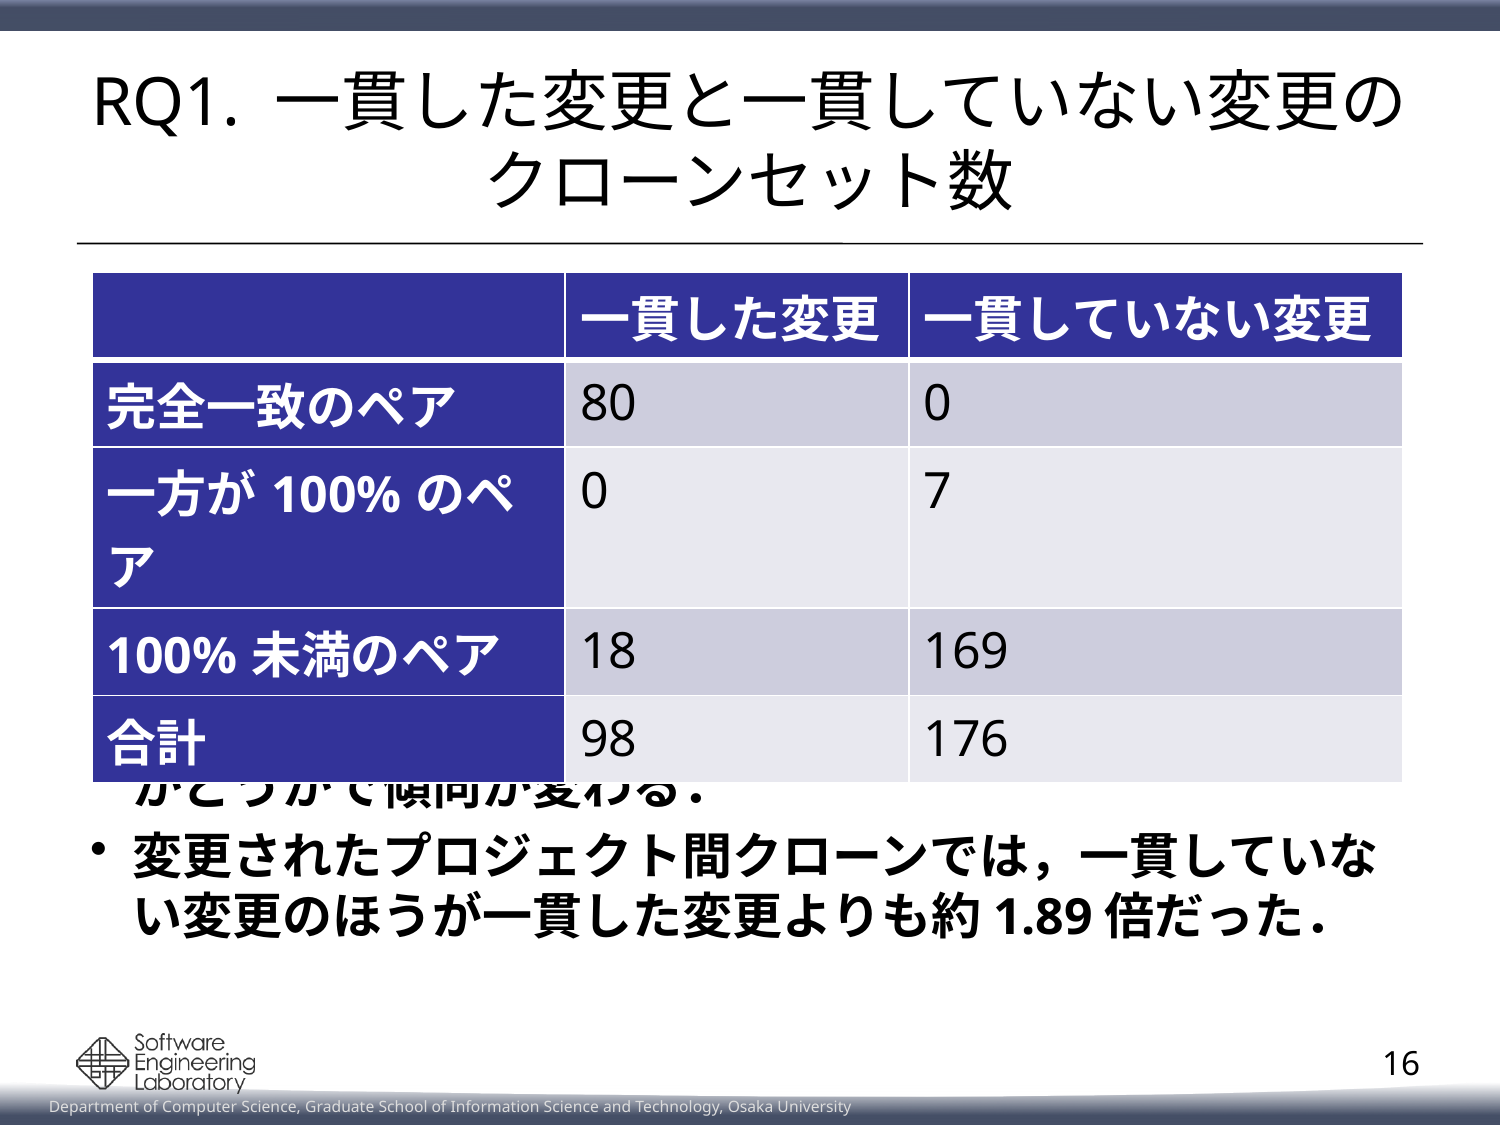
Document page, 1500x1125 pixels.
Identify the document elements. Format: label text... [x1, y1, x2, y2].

table_header 一貫していない変更 [910, 273, 1402, 357]
table_cell 169 [910, 609, 1402, 695]
table_cell 合計 [93, 696, 564, 782]
table_cell 7 [910, 448, 1402, 607]
table_cell 0 [566, 448, 908, 607]
table_header 一貫した変更 [566, 273, 908, 357]
list 変更されたプロジェクトの中でも，完全一致しているのかどうかで傾向が変わる． 変更されたプロジェクト間クローンでは，一貫していない変更のほうが一貫した変更よりも約1.89倍だった． [74, 686, 1426, 1006]
table_cell 98 [566, 696, 908, 782]
picture [0, 1033, 1500, 1125]
table_cell 80 [566, 363, 908, 446]
table_cell 0 [910, 363, 1402, 446]
table_cell 176 [910, 696, 1402, 782]
table_header [93, 273, 564, 357]
title RQ1. 一貫した変更と一貫していない変更のクローンセット数 [74, 44, 1424, 233]
table_cell 18 [566, 609, 908, 695]
table_cell 一方が100%のペア [93, 448, 564, 607]
slide_number 16 [1246, 1034, 1436, 1083]
picture [0, 0, 1500, 31]
table_cell 完全一致のペア [93, 363, 564, 446]
table_cell 100%未満のペア [93, 609, 564, 695]
